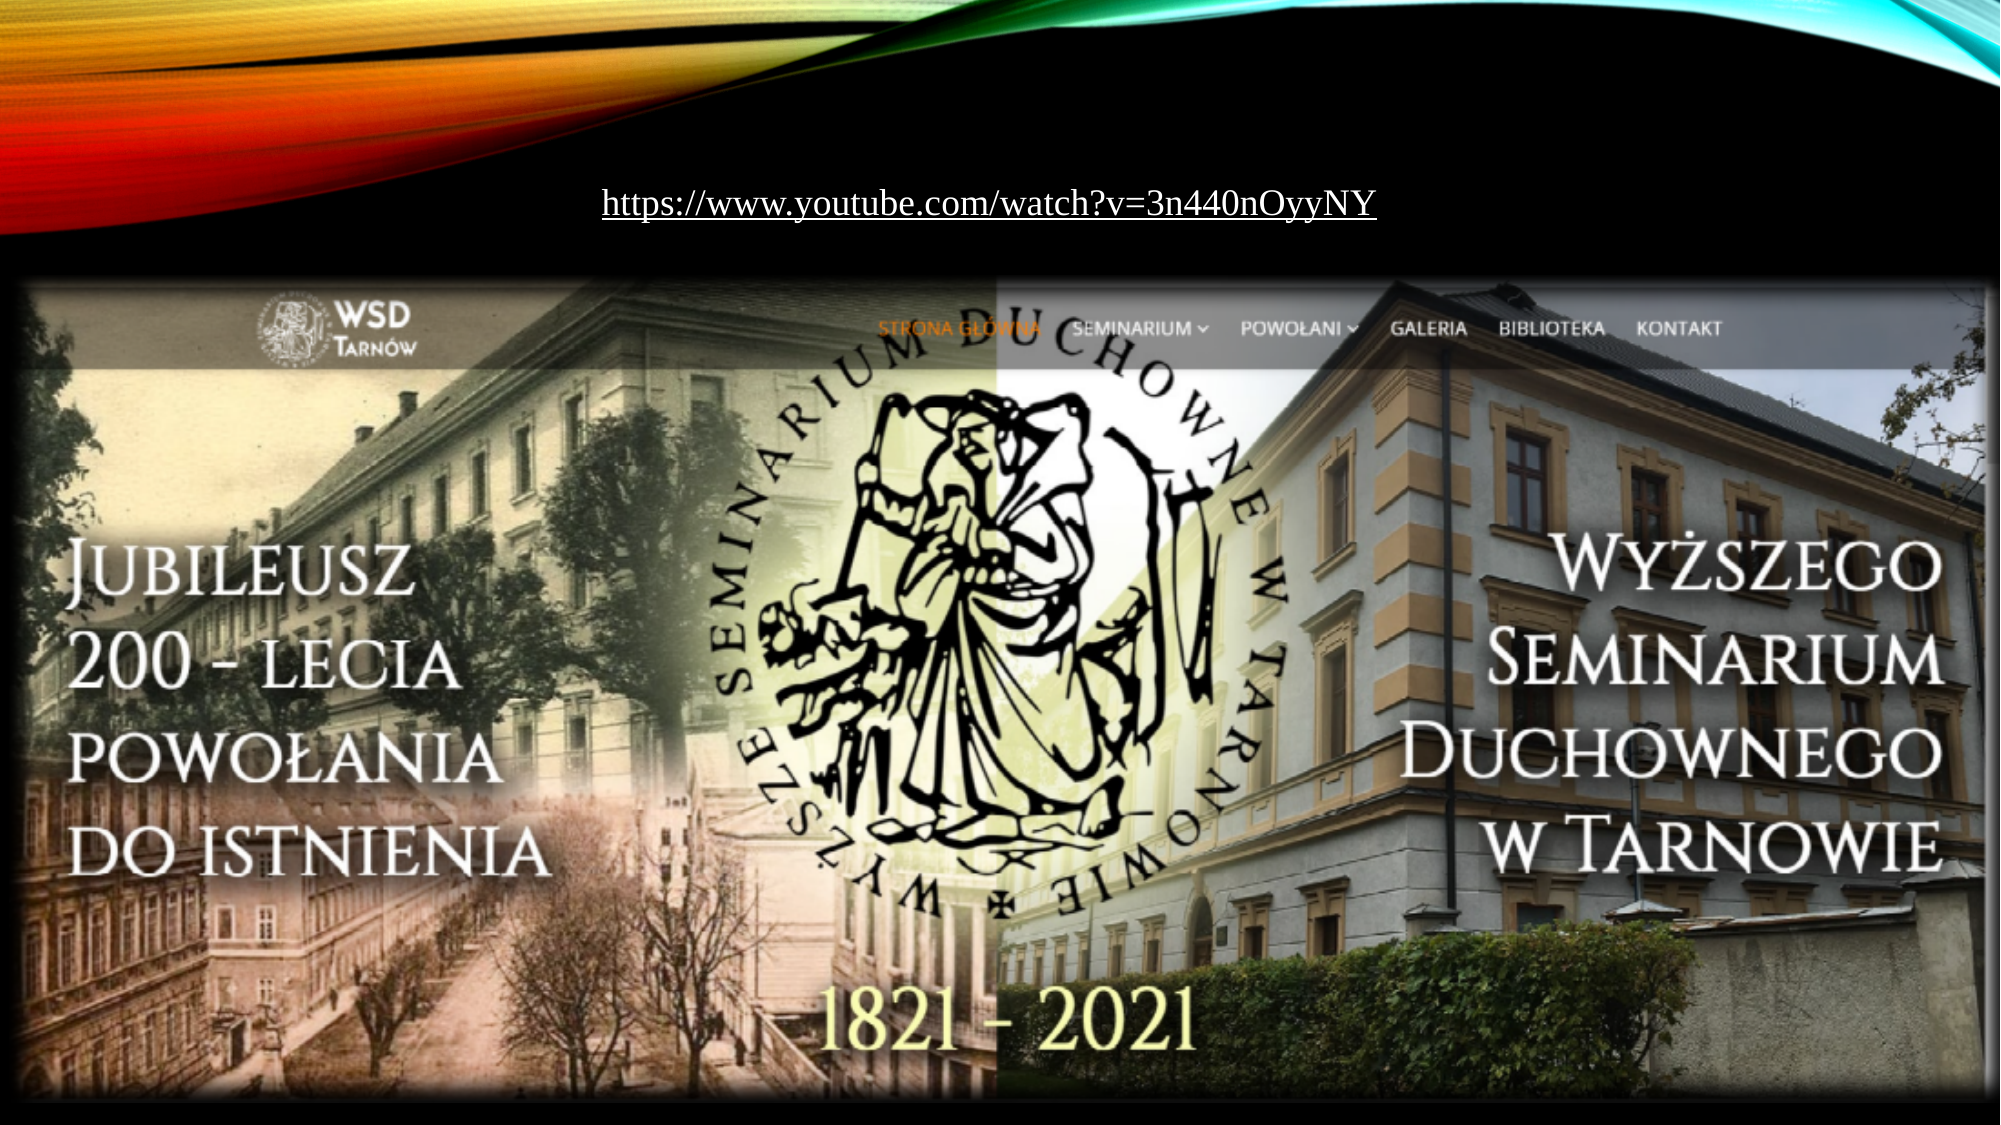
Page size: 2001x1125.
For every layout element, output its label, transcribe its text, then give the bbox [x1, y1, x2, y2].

text_box https://www.youtube.com/watch?v=3n440nOyyNY [586, 168, 1403, 231]
picture [9, 275, 2000, 1103]
picture [0, 0, 2000, 237]
